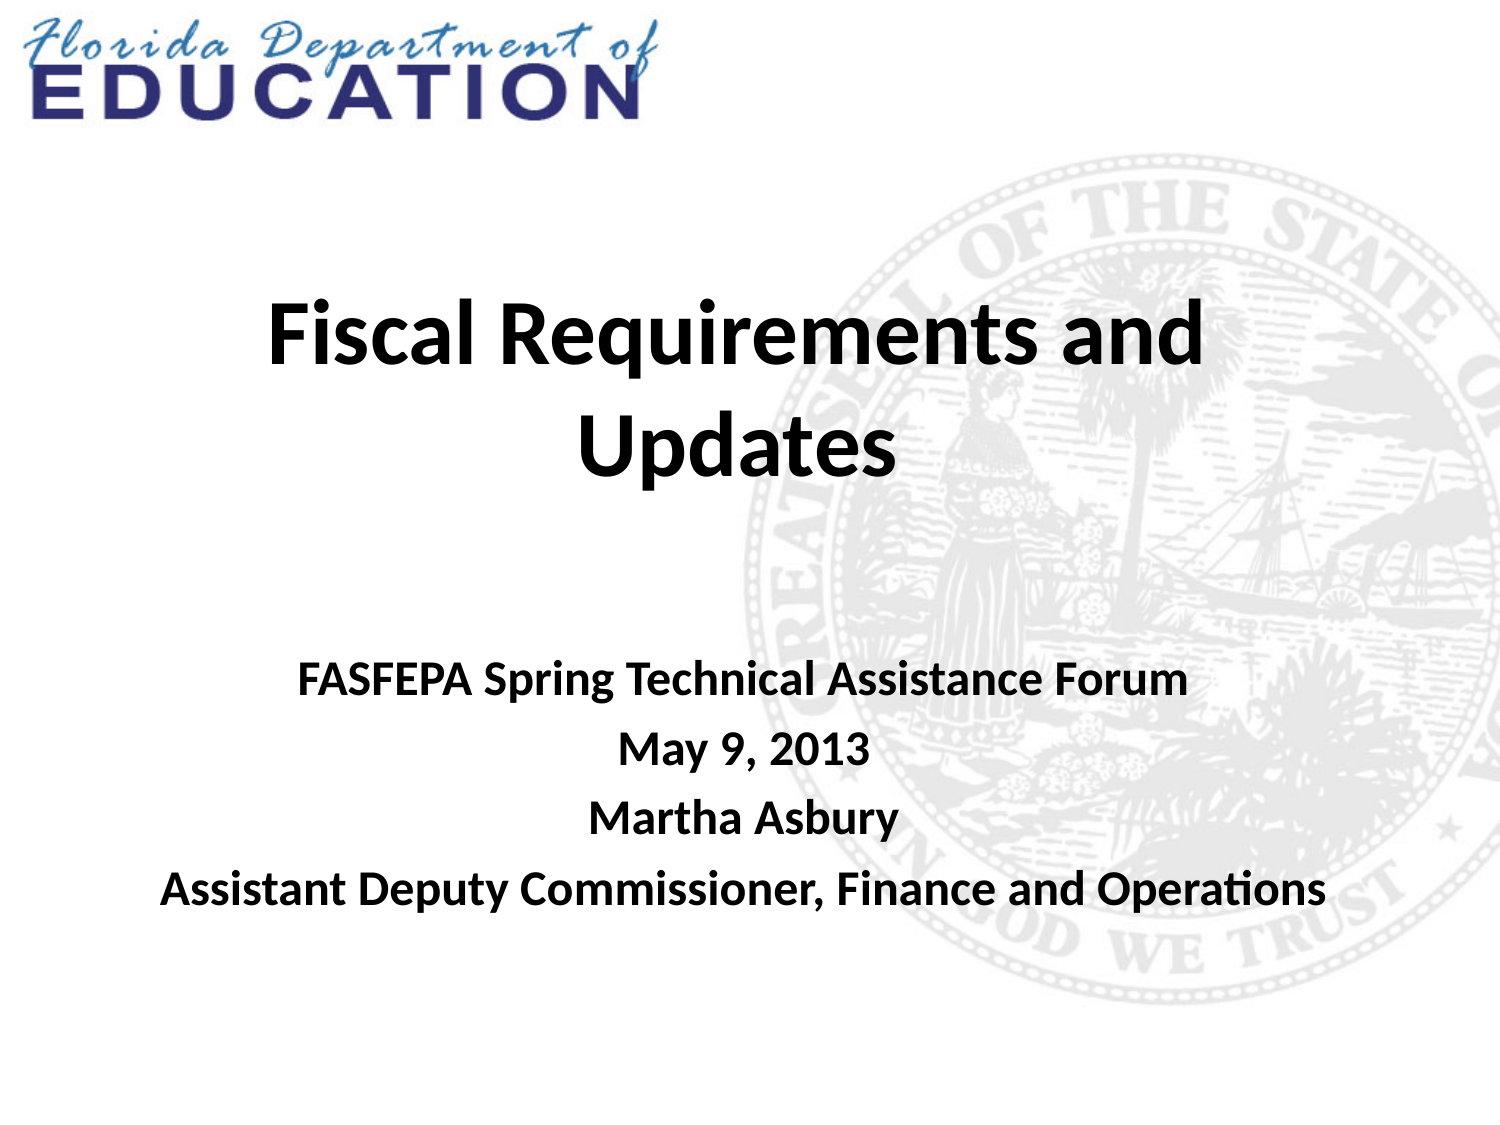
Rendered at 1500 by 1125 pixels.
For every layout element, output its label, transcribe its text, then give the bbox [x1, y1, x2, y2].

subtitle FASFEPA Spring Technical Assistance Forum May 9, 2013 Martha Asbury Assistant Deputy Commissioner, Finance and Operations [75, 637, 1413, 925]
title Fiscal Requirements and Updates [99, 262, 1375, 504]
picture [0, 0, 1500, 1125]
